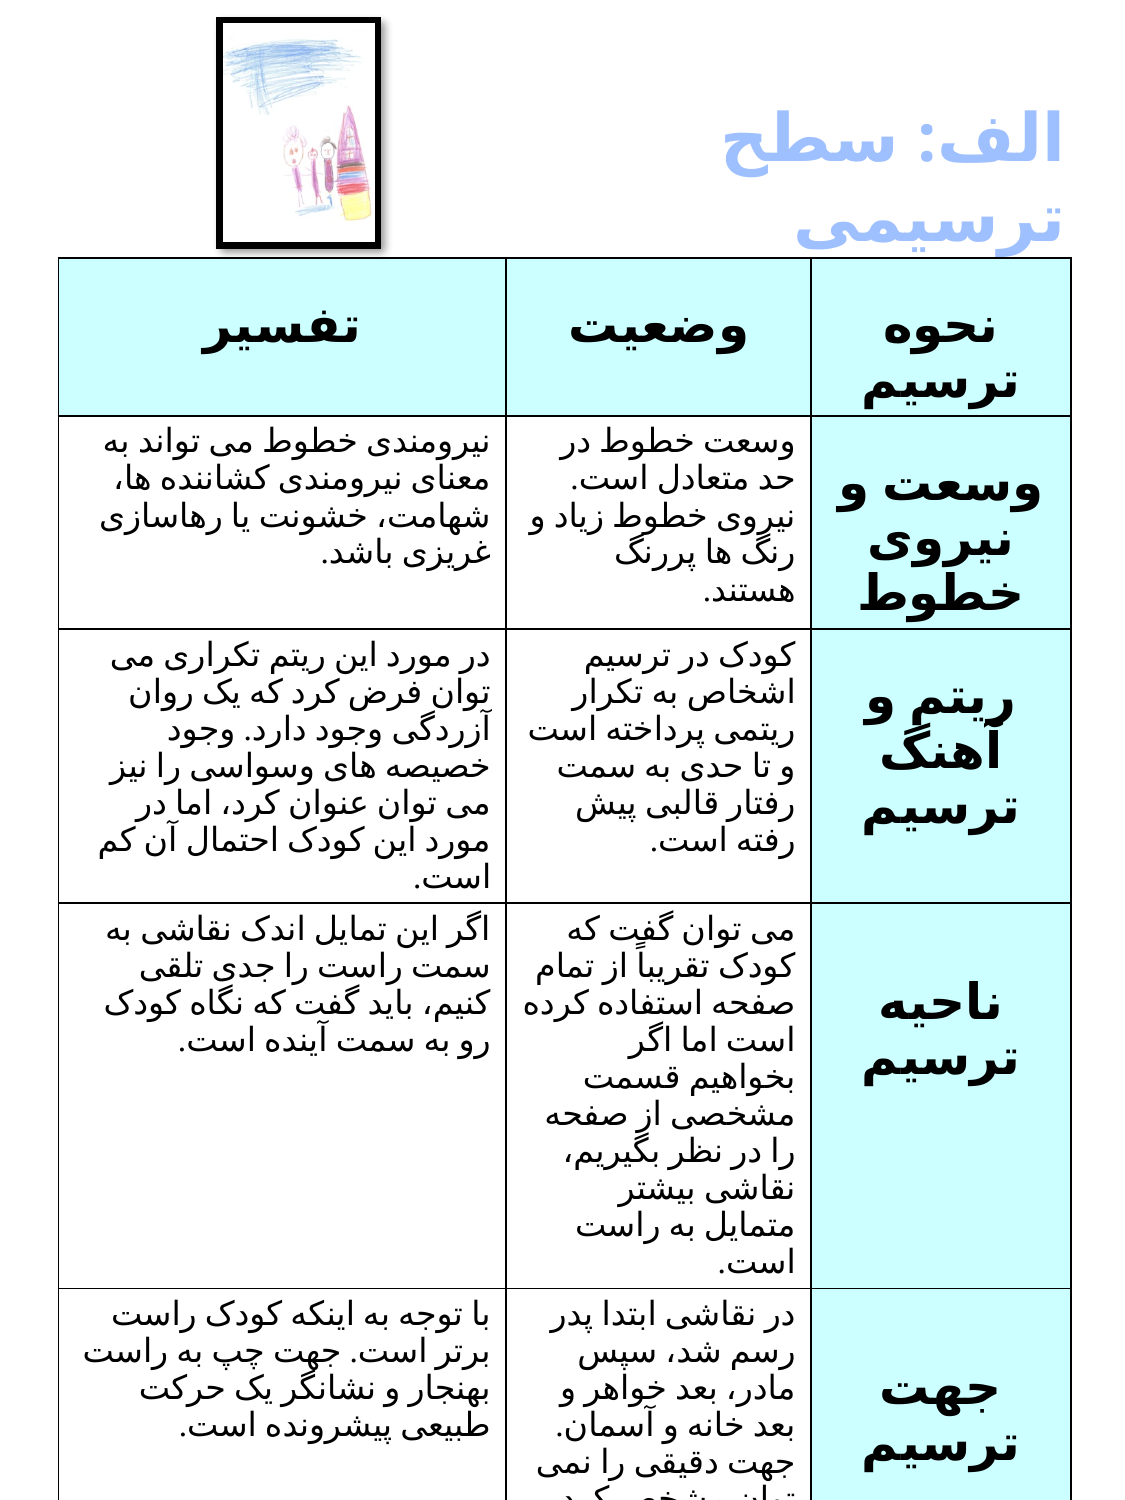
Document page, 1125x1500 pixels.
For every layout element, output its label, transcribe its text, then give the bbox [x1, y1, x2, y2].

table_cell با توجه به اینکه کودک راست برتر است. جهت چپ به راست بهنجار و نشانگر یک حرکت طبیعی پیشرونده است. [59, 1289, 505, 1500]
table_cell جهت ترسیم [812, 1289, 1070, 1500]
table_cell ناحیه ترسیم [812, 904, 1070, 1288]
title الف: سطح ترسیمی [621, 117, 1081, 233]
table_header نحوه ترسیم [812, 259, 1070, 415]
table_cell اگر این تمایل اندک نقاشی به سمت راست را جدی تلقی کنیم،‌ باید گفت که نگاه کودک رو به سمت آینده است. [59, 904, 505, 1288]
picture [222, 23, 376, 243]
table_cell در نقاشی ابتدا پدر رسم شد،‌ سپس مادر، بعد خواهر و بعد خانه و آسمان. جهت دقیقی را نمی توان مشخص کرد. اما به نظر می رسد تعیین جهت چپ به راست صحیح تر است. [507, 1289, 810, 1500]
table_header وضعیت [507, 259, 810, 415]
table_cell در مورد این ریتم تکراری می توان فرض کرد که یک روان آزردگی وجود دارد. وجود خصیصه های وسواسی را نیز می توان عنوان کرد،‌ اما در مورد این کودک احتمال آن کم است. [59, 630, 505, 902]
table_cell نیرومندی خطوط می تواند به معنای نیرومندی کشاننده ها،‌ شهامت، خشونت یا رهاسازی غریزی باشد. [59, 417, 505, 628]
table_header تفسیر [59, 259, 505, 415]
table_cell وسعت خطوط در حد متعادل است. نیروی خطوط زیاد و رنگ ها پررنگ هستند. [507, 417, 810, 628]
table_cell کودک در ترسیم اشخاص به تکرار ریتمی پرداخته است و تا حدی به سمت رفتار قالبی پیش رفته است. [507, 630, 810, 902]
table_cell می توان گفت که کودک تقریباً از تمام صفحه استفاده کرده است اما اگر بخواهیم قسمت مشخصی از صفحه را در نظر بگیریم،‌ نقاشی بیشتر متمایل به راست است. [507, 904, 810, 1288]
table_cell ریتم و آهنگ ترسیم [812, 630, 1070, 902]
table_cell وسعت و نیروی خطوط [812, 417, 1070, 628]
